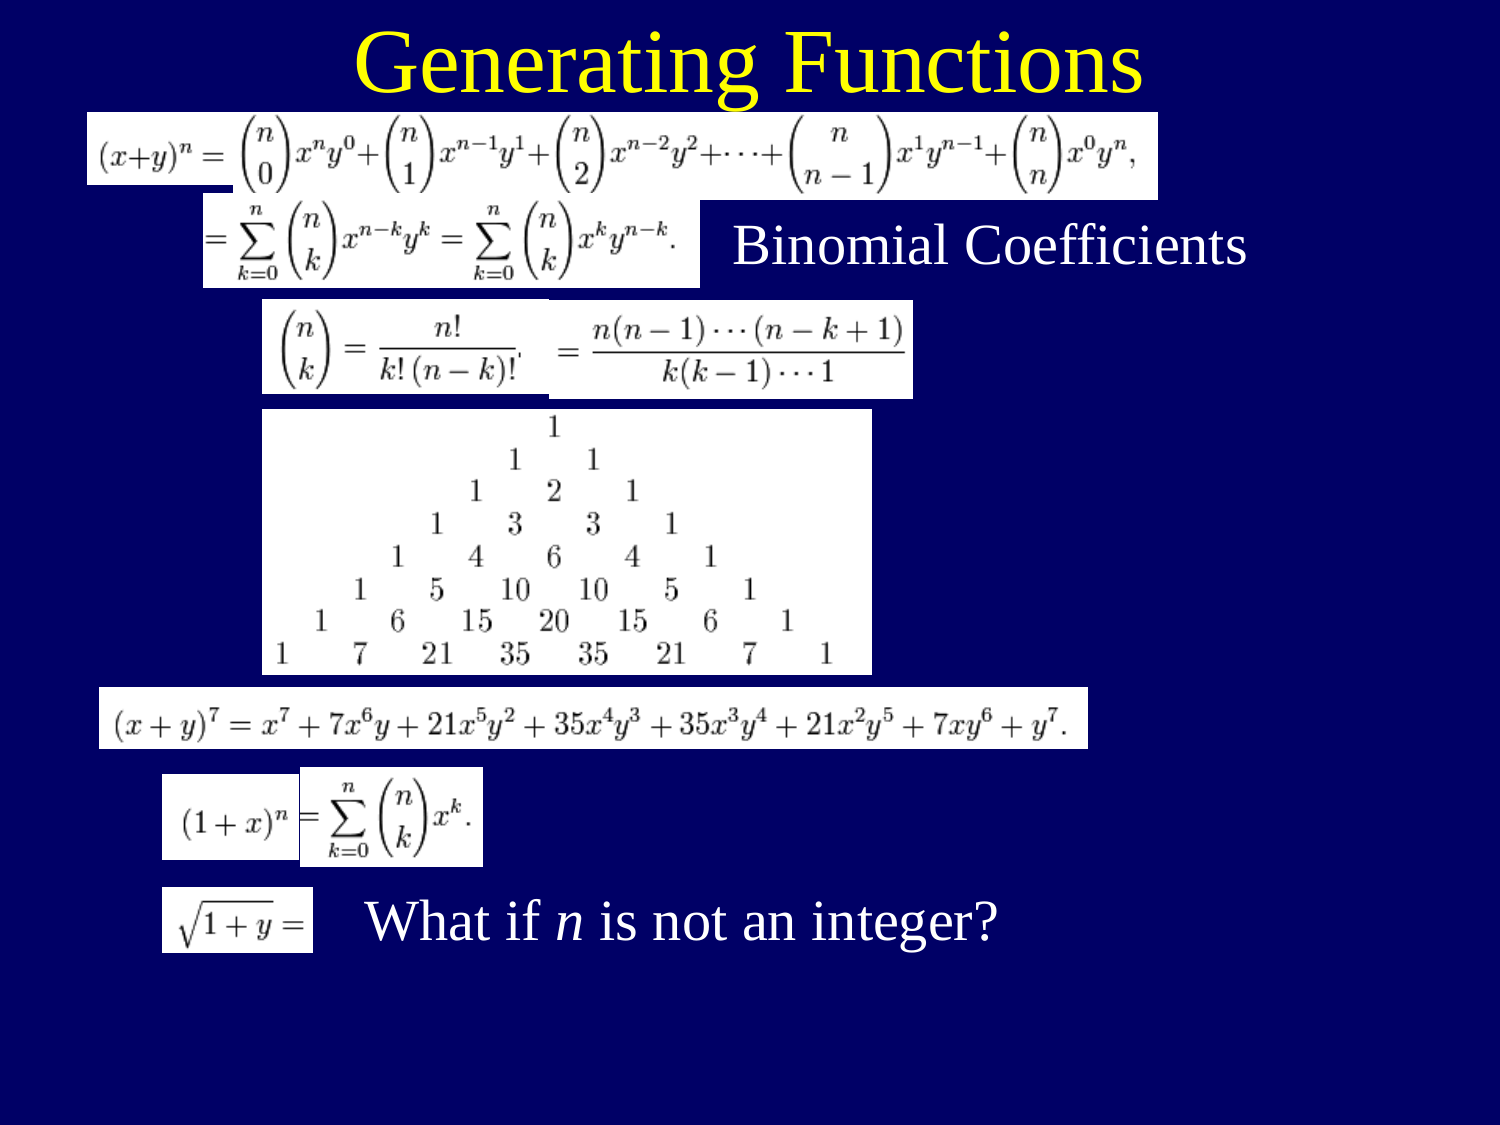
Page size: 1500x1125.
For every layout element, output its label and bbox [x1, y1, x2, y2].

text_box [350, 875, 1015, 960]
picture [262, 299, 913, 399]
picture [99, 687, 1088, 749]
picture [162, 887, 313, 954]
picture [162, 767, 483, 867]
text_box [718, 198, 1264, 284]
picture [87, 112, 1158, 288]
text_box [112, 0, 1388, 150]
picture [262, 409, 873, 676]
